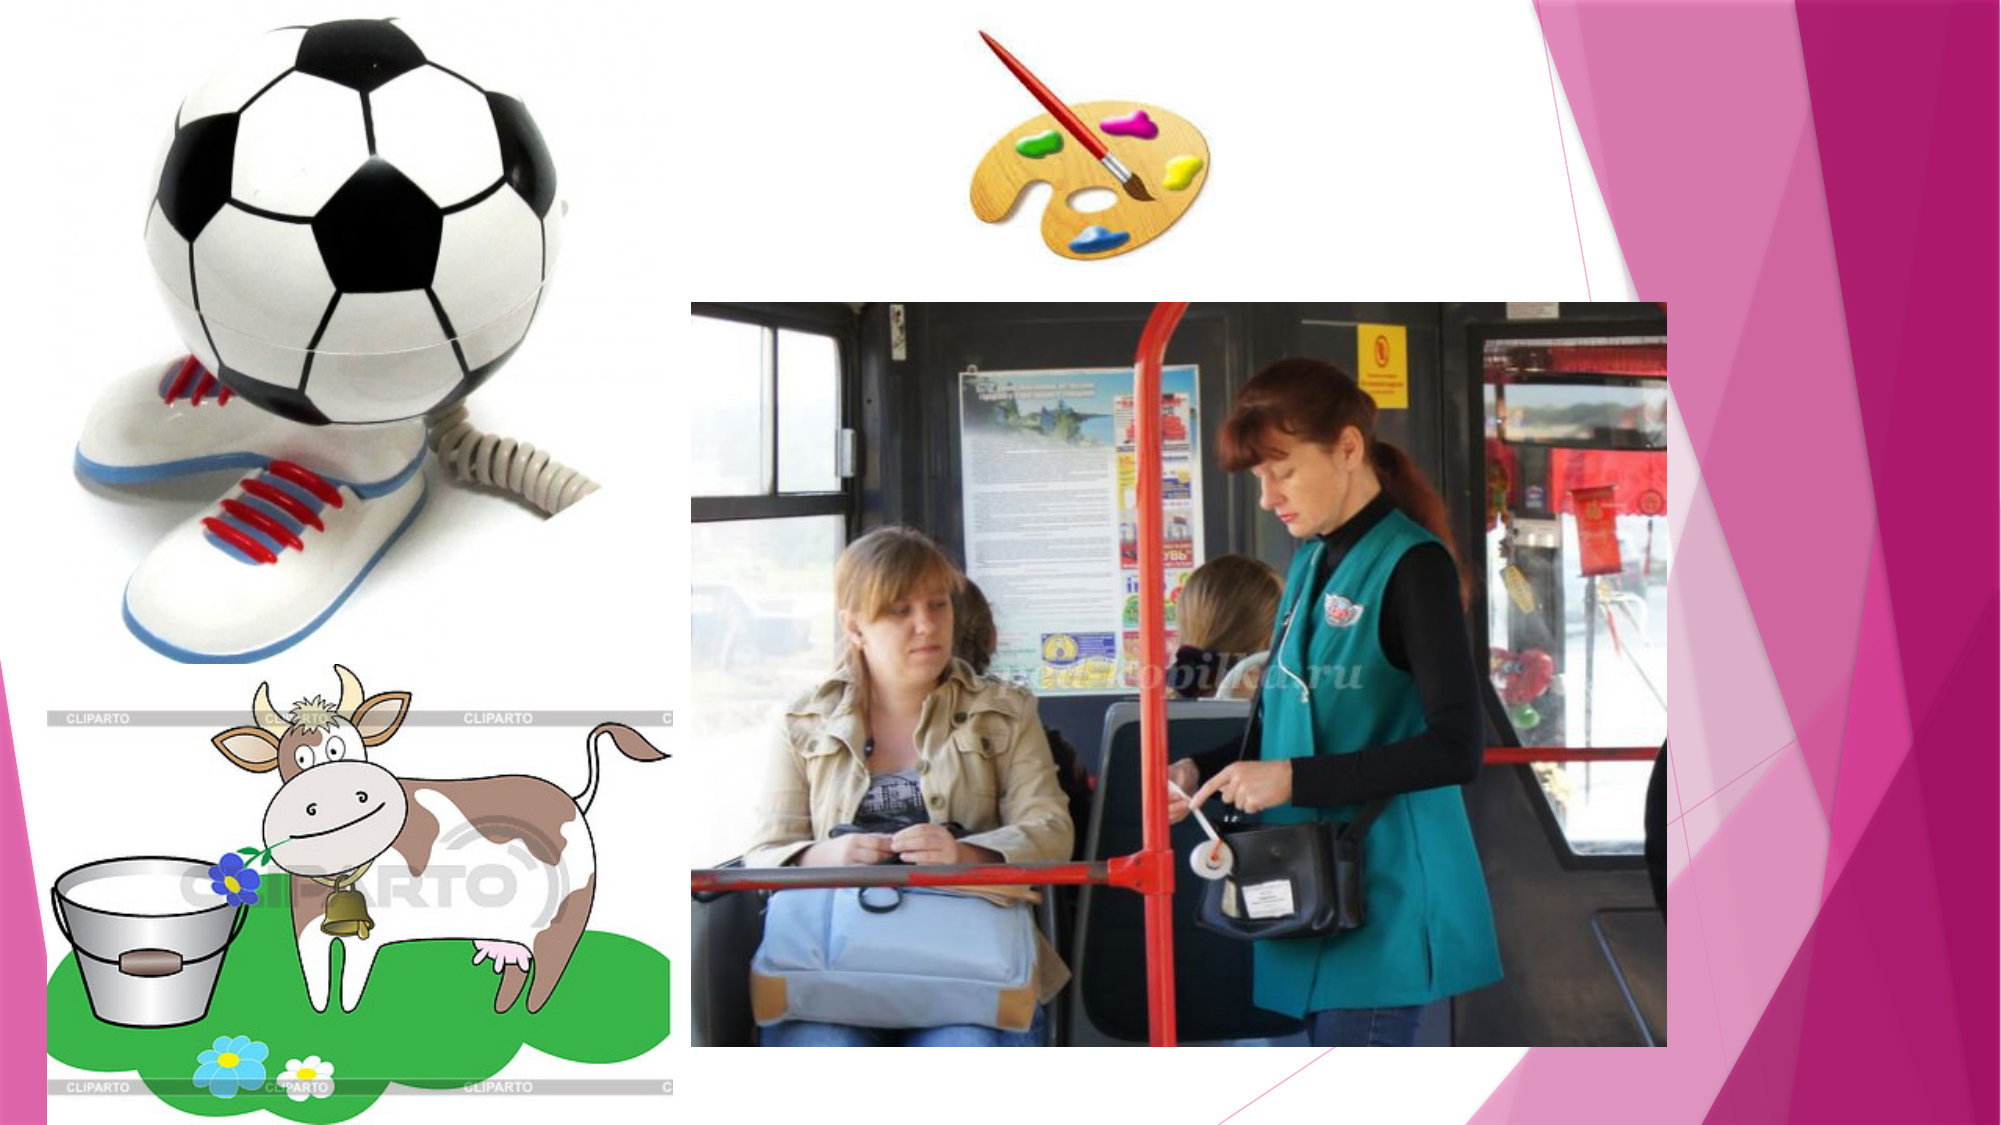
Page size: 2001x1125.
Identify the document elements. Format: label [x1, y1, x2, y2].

picture [964, 15, 1216, 267]
picture [46, 0, 673, 1125]
picture [690, 302, 1667, 1048]
